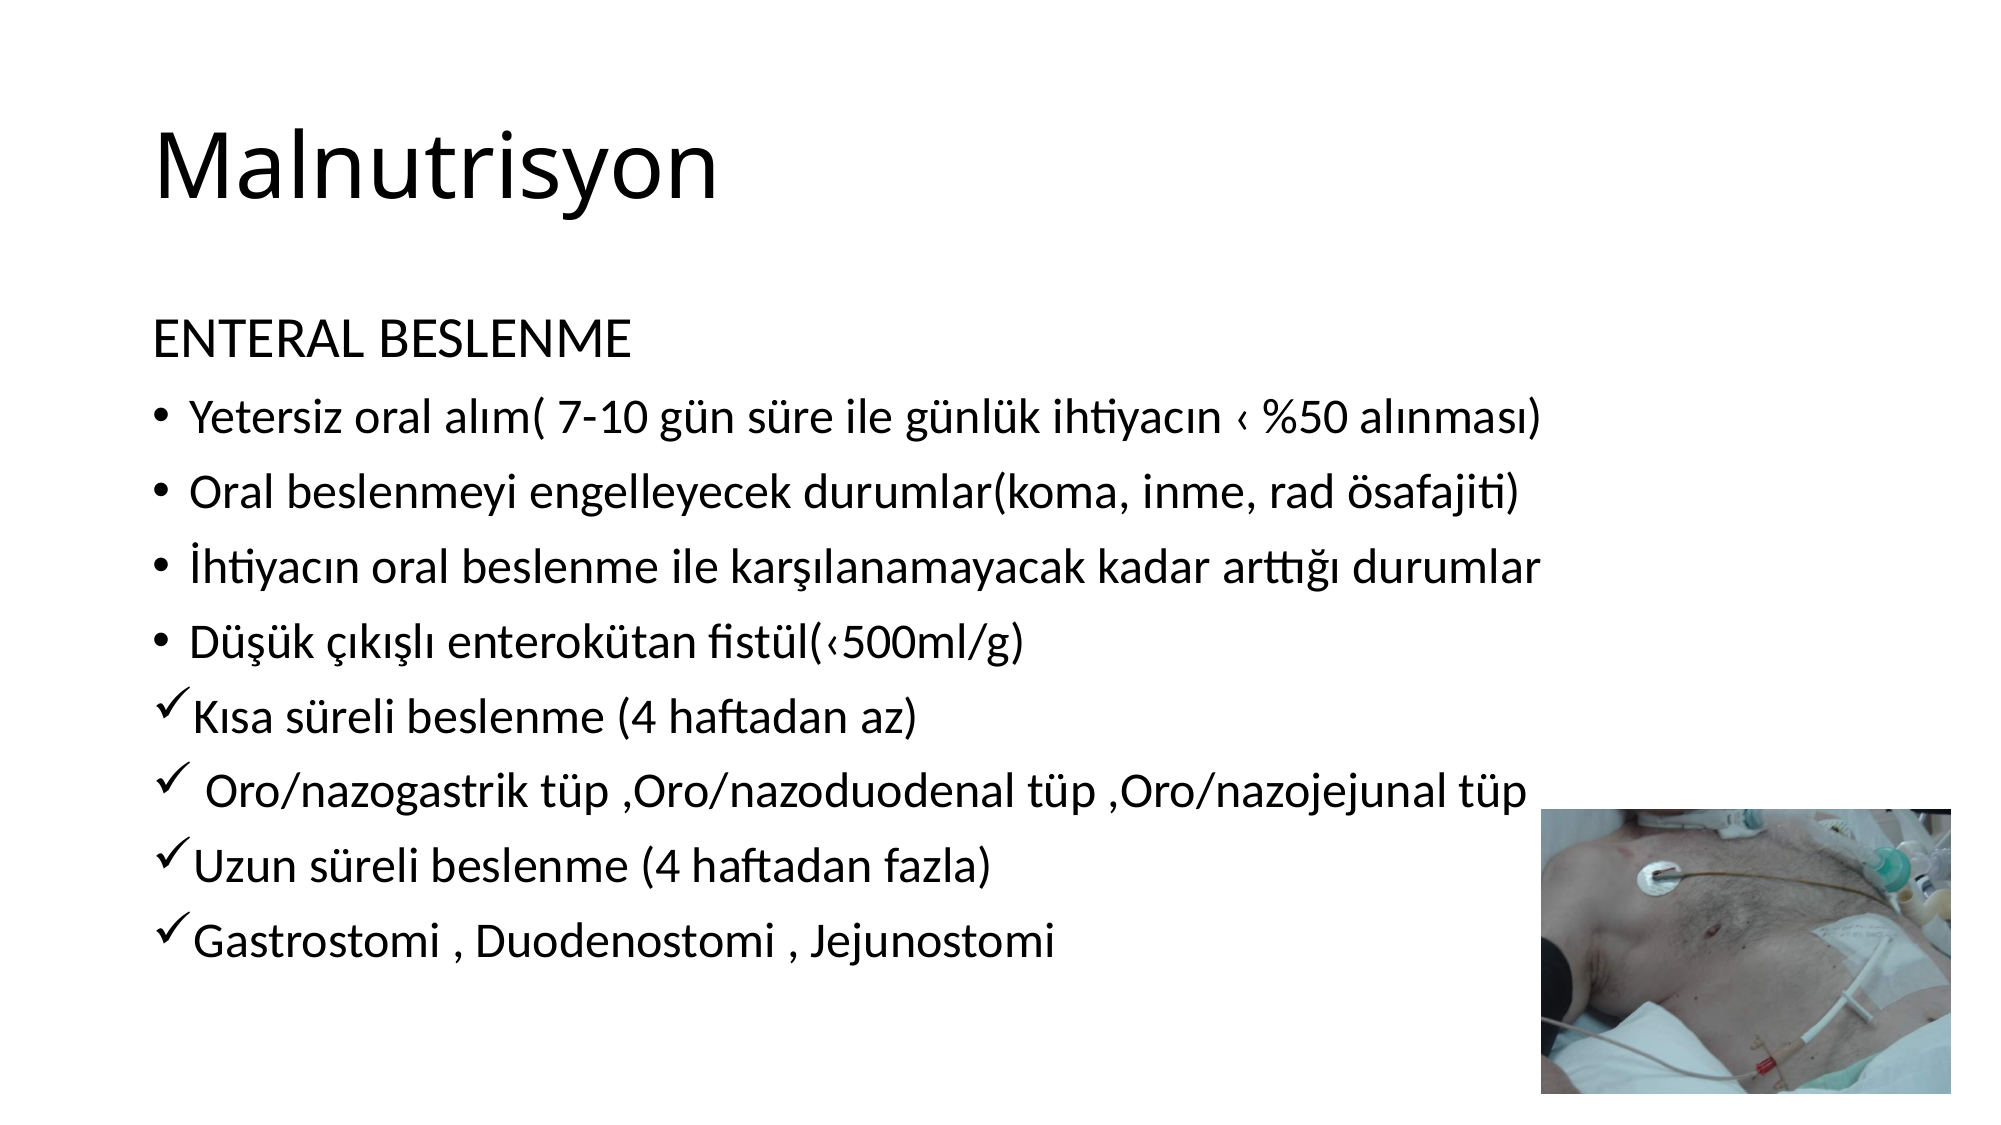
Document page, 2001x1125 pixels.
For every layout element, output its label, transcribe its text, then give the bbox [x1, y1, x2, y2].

list ENTERAL BESLENME Yetersiz oral alım( 7-10 gün süre ile günlük ihtiyacın ‹ %50 alınması) Oral beslenmeyi engelleyecek durumlar(koma, inme, rad ösafajiti) İhtiyacın oral beslenme ile karşılanamayacak kadar arttığı durumlar Düşük çıkışlı enterokütan fistül(‹500ml/g) Kısa süreli beslenme (4 haftadan az) Oro/nazogastrik tüp ,Oro/nazoduodenal tüp ,Oro/nazojejunal tüp Uzun süreli beslenme (4 haftadan fazla) Gastrostomi , Duodenostomi , Jejunostomi [137, 299, 1863, 1014]
title Malnutrisyon [137, 59, 1863, 278]
picture [1541, 809, 1951, 1094]
